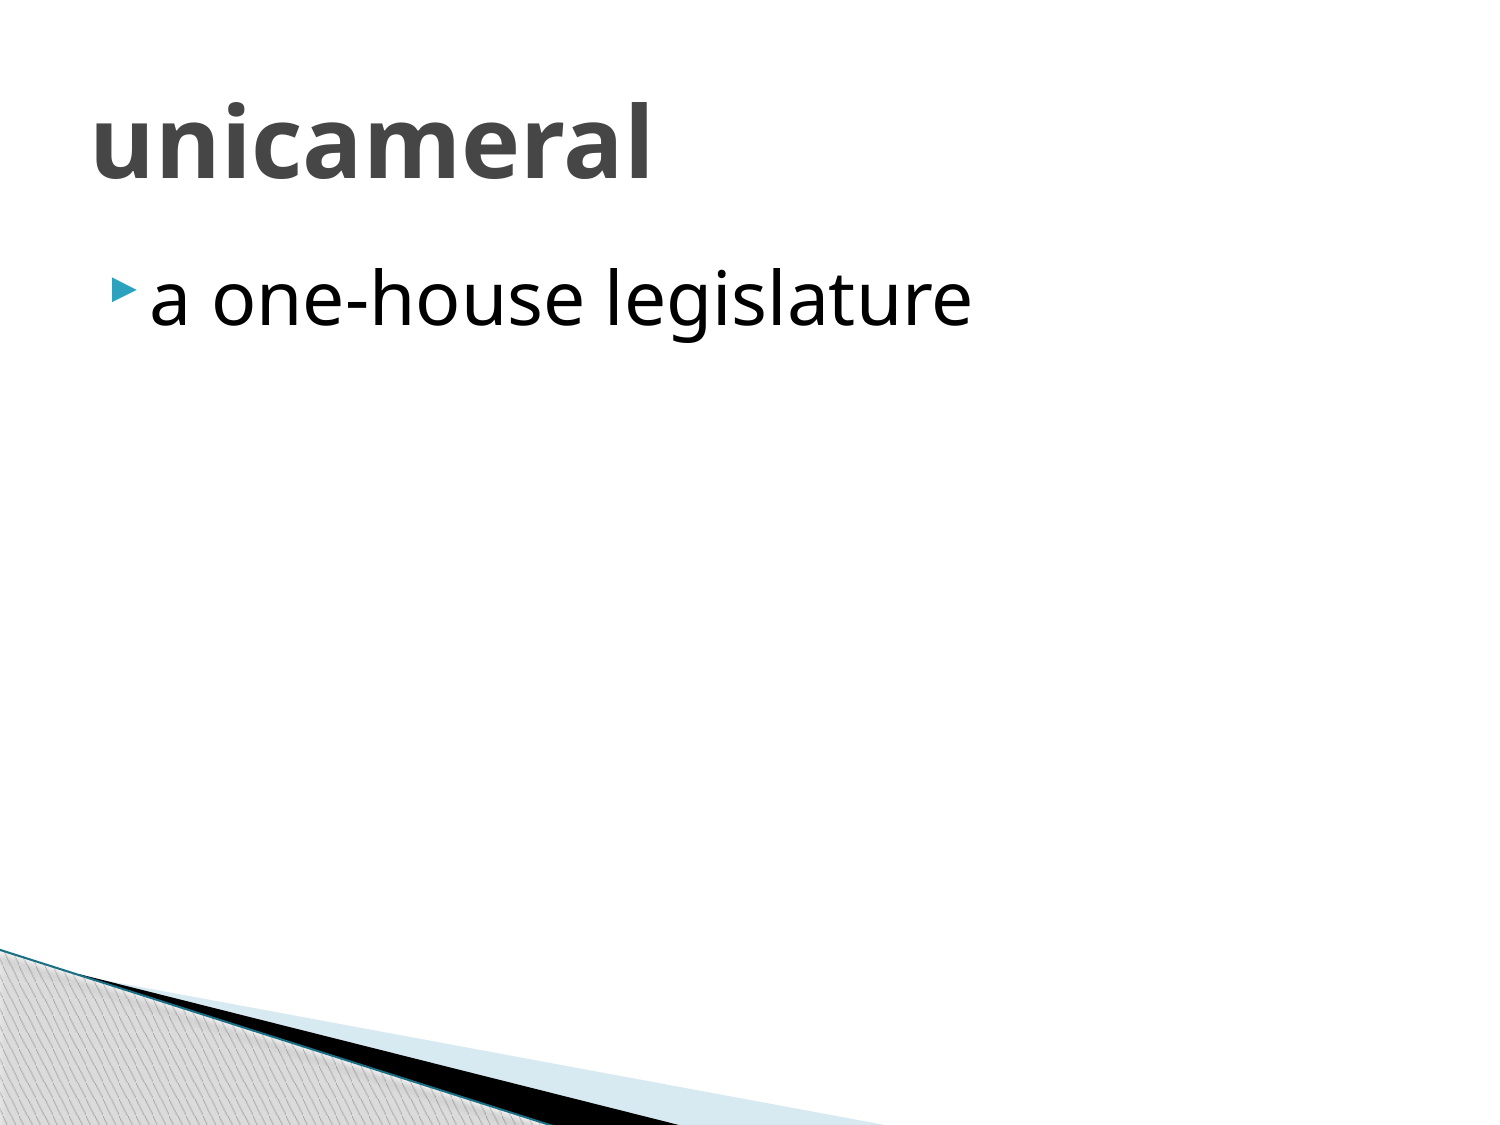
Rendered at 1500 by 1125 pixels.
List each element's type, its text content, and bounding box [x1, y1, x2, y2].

title unicameral [75, 45, 1425, 233]
list a one-house legislature [75, 243, 1425, 986]
